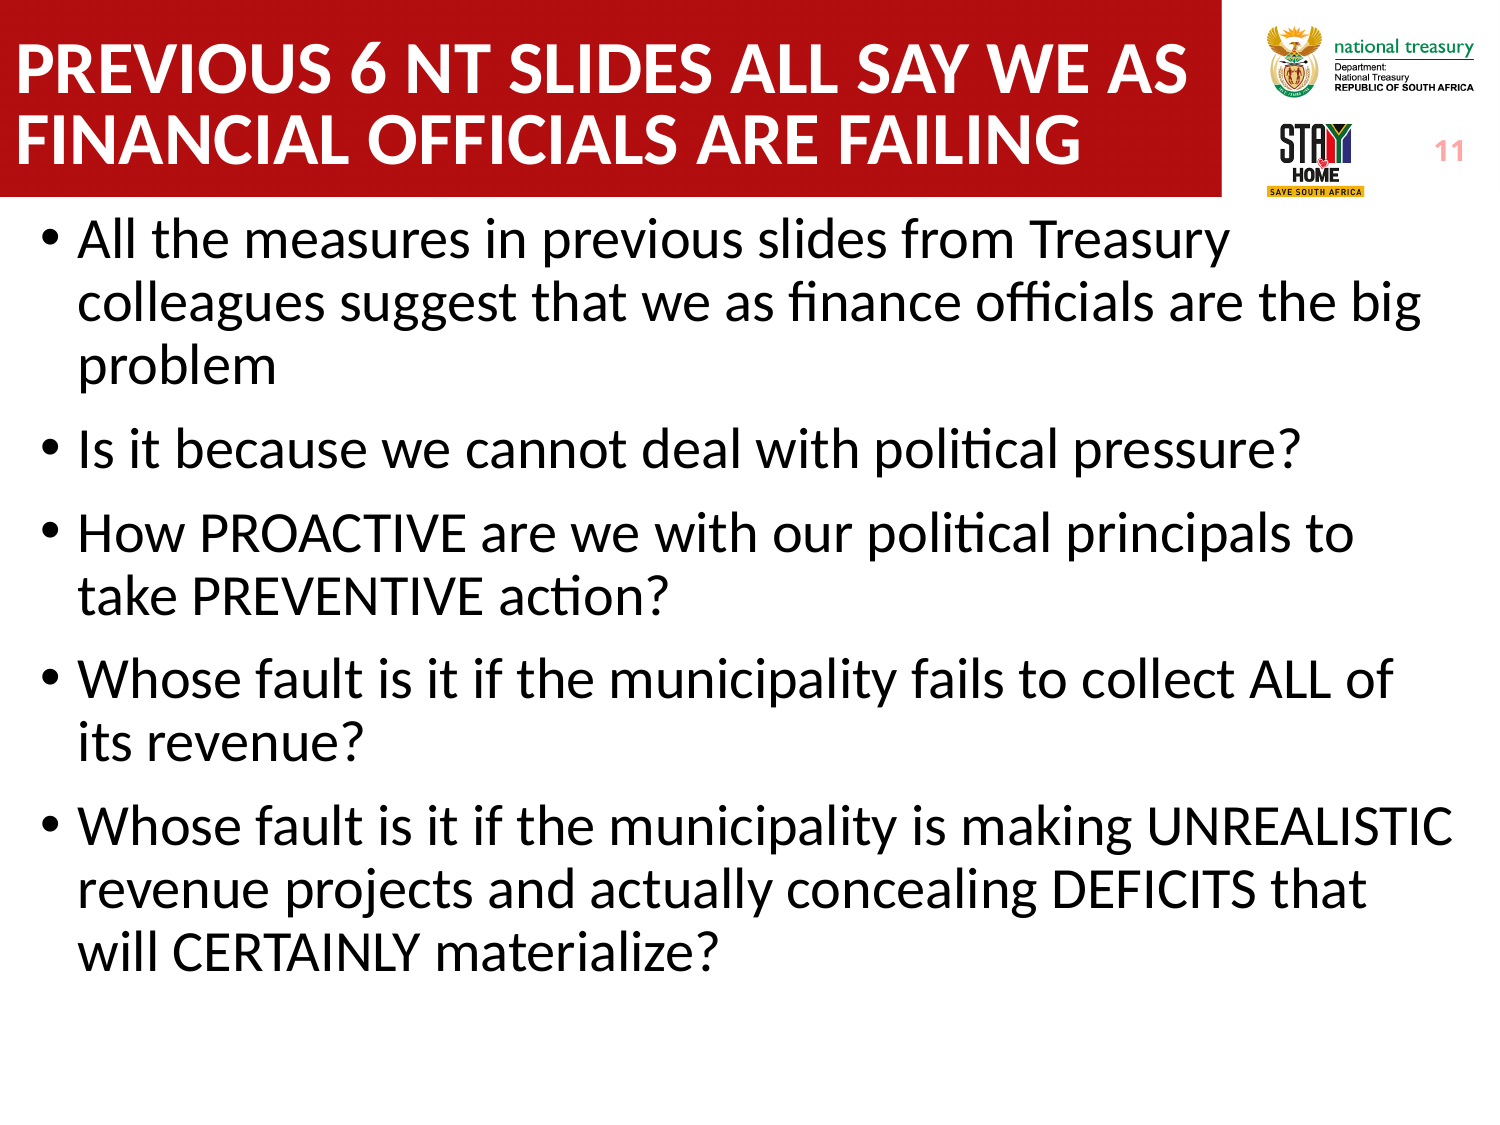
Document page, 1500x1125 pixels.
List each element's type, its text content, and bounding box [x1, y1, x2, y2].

slide_number 11 [1399, 122, 1482, 183]
list All the measures in previous slides from Treasury colleagues suggest that we as finance officials are the big problem Is it because we cannot deal with political pressure? How PROACTIVE are we with our political principals to take PREVENTIVE action? Whose fault is it if the municipality fails to collect ALL of its revenue? Whose fault is it if the municipality is making UNREALISTIC revenue projects and actually concealing DEFICITS that will CERTAINLY materialize? [25, 200, 1471, 1026]
title previous 6 NT SLIDES ALL SAY WE AS FINANCIAL OFFICIALS ARE FAILING [0, 22, 1282, 183]
picture [0, 0, 1500, 197]
